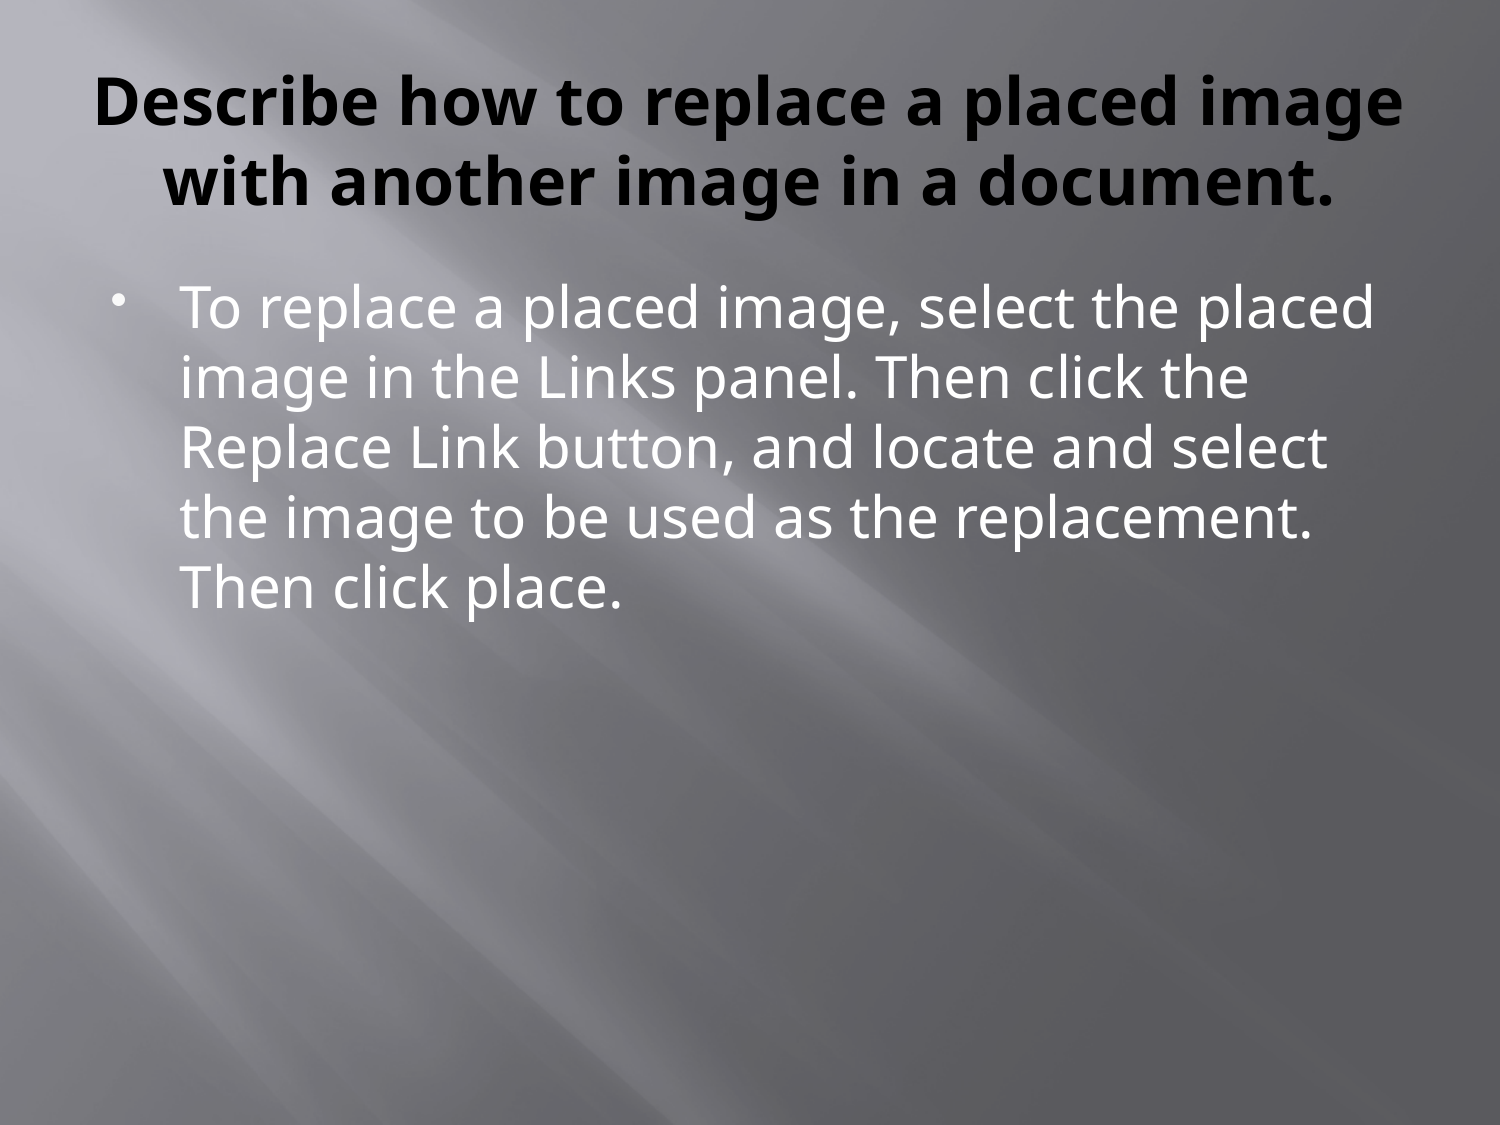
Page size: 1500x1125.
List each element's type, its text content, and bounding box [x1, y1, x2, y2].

list To replace a placed image, select the placed image in the Links panel. Then click the Replace Link button, and locate and select the image to be used as the replacement. Then click place. [75, 262, 1425, 1035]
title Describe how to replace a placed image with another image in a document. [75, 45, 1425, 233]
